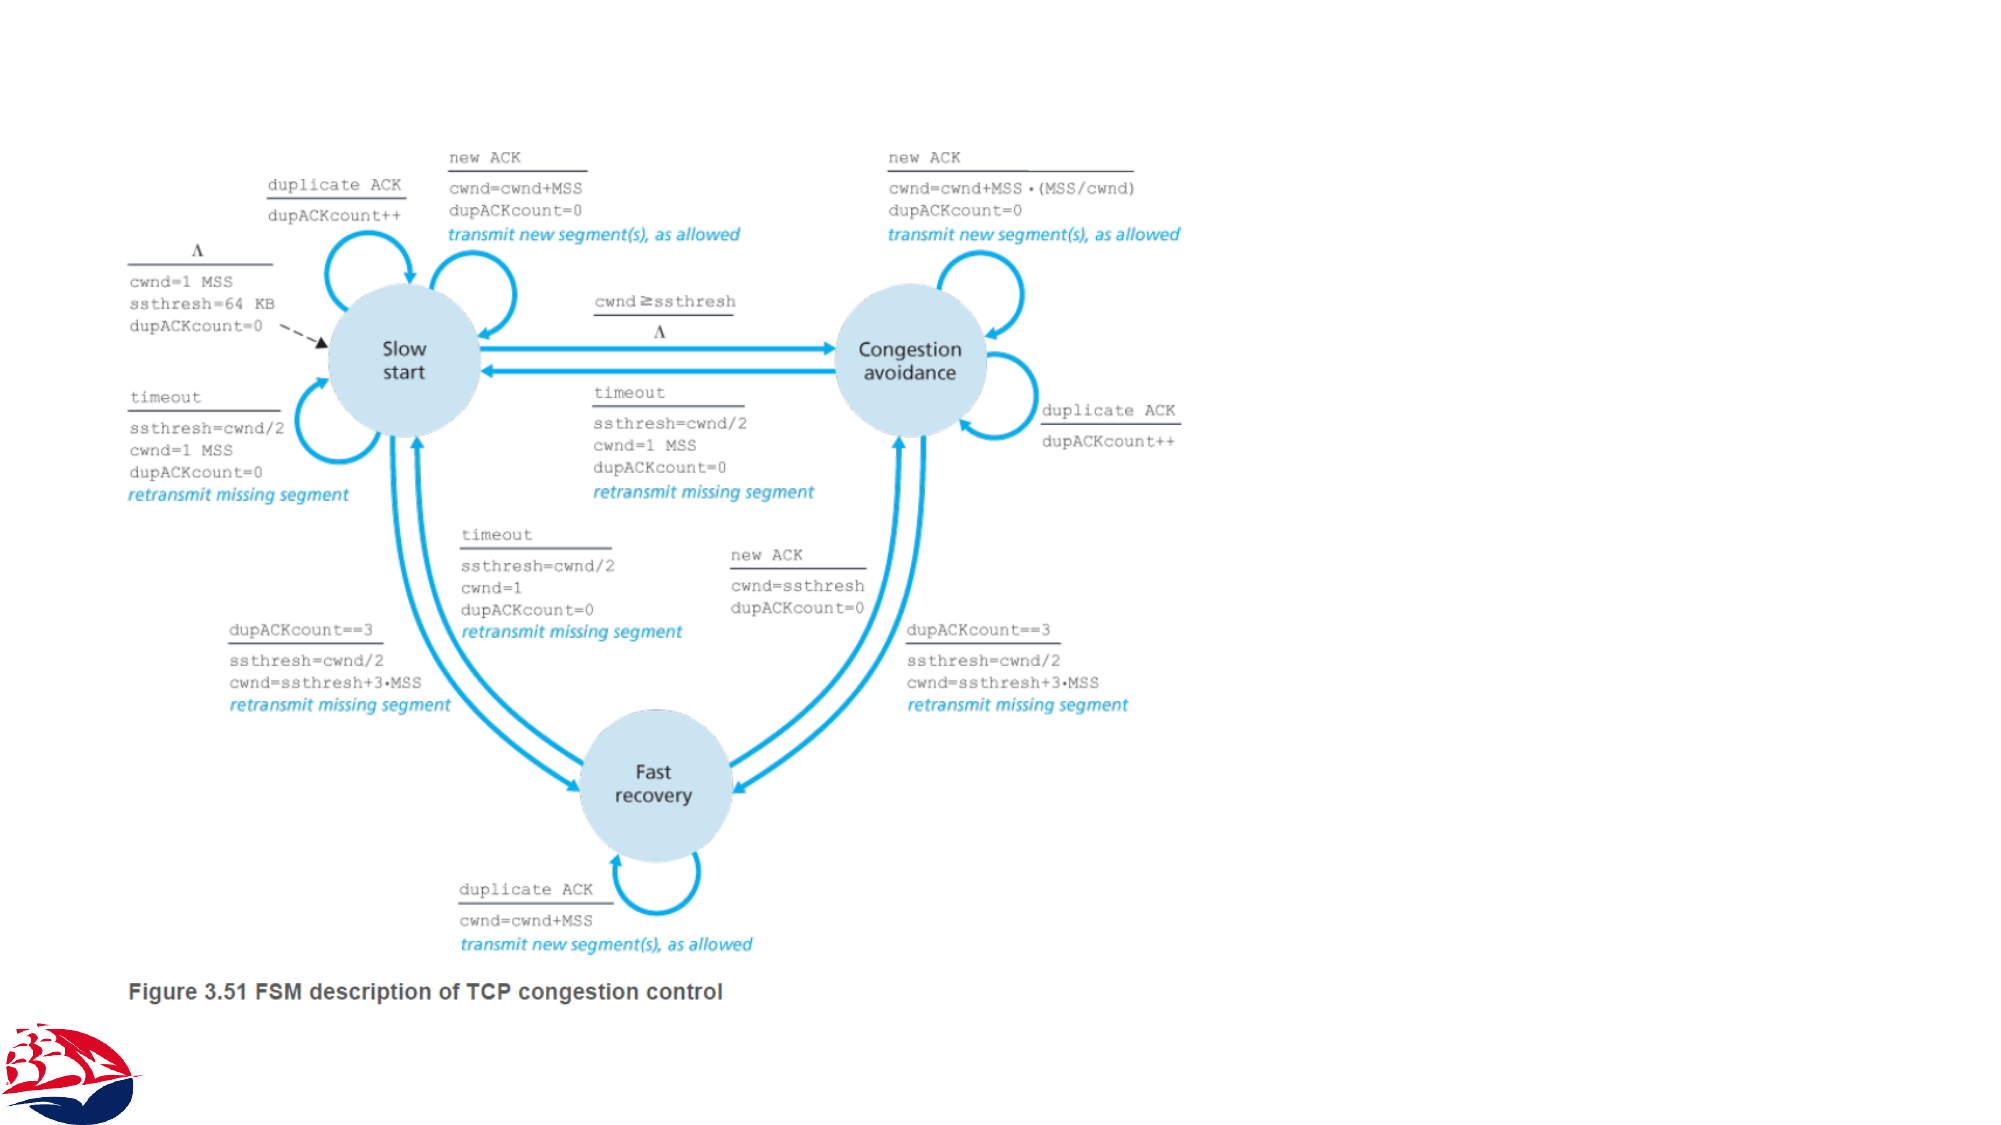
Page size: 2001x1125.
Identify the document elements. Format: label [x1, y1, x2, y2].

picture [0, 1023, 149, 1125]
picture [83, 109, 1213, 1016]
